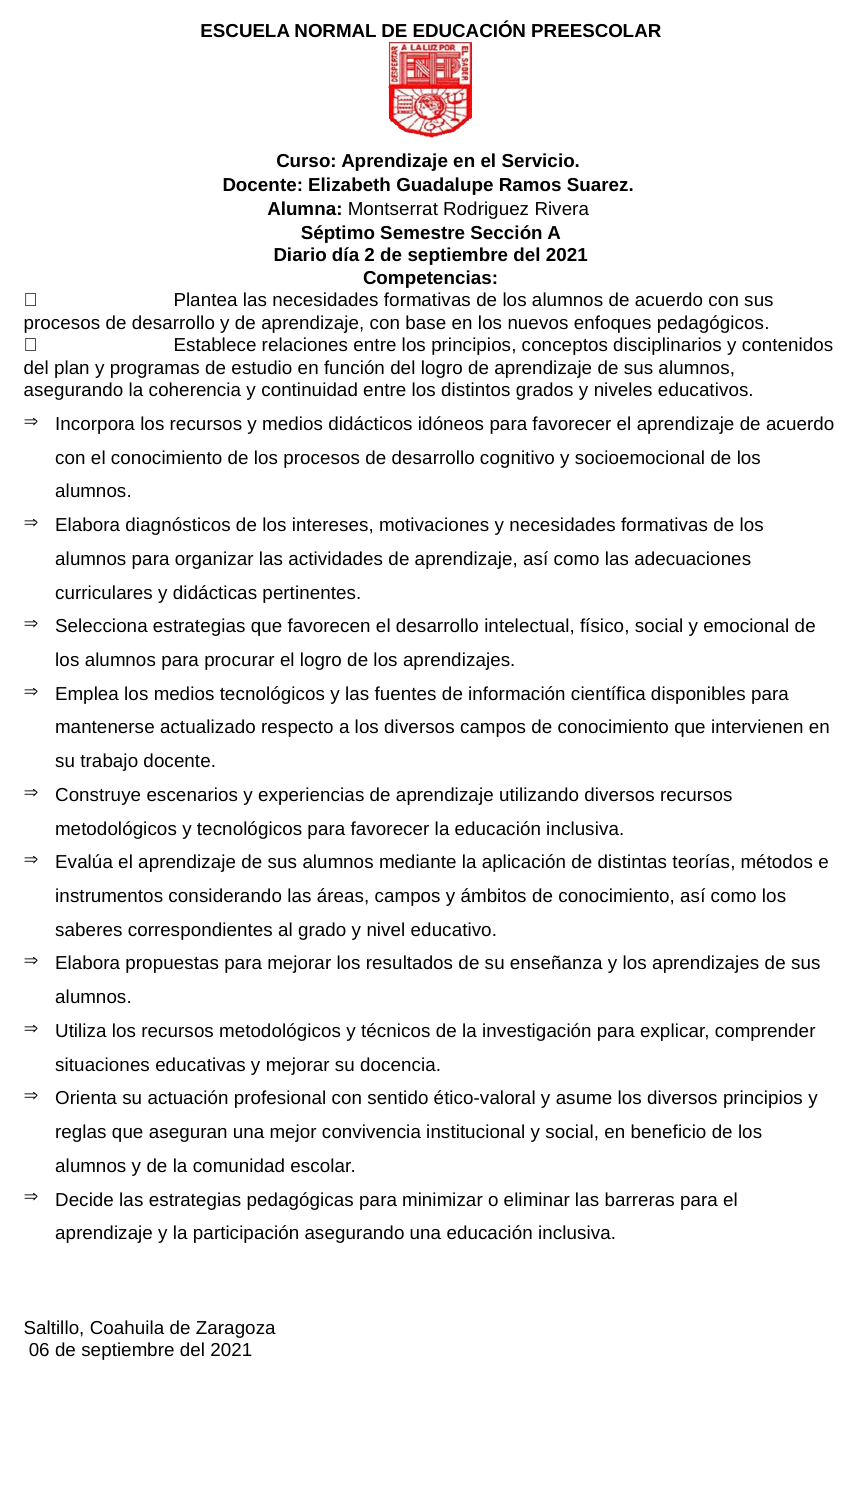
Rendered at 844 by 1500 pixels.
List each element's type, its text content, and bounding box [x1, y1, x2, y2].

text_box ESCUELA NORMAL DE EDUCACIÓN PREESCOLAR Curso: Aprendizaje en el Servicio. Docente: Elizabeth Guadalupe Ramos Suarez. Alumna: Montserrat Rodriguez Rivera Séptimo Semestre Sección A Diario día 2 de septiembre del 2021 Competencias:  Plantea las necesidades formativas de los alumnos de acuerdo con sus procesos de desarrollo y de aprendizaje, con base en los nuevos enfoques pedagógicos.  Establece relaciones entre los principios, conceptos disciplinarios y contenidos del plan y programas de estudio en función del logro de aprendizaje de sus alumnos, asegurando la coherencia y continuidad entre los distintos grados y niveles educativos. Incorpora los recursos y medios didácticos idóneos para favorecer el aprendizaje de acuerdo con el conocimiento de los procesos de desarrollo cognitivo y socioemocional de los alumnos. Elabora diagnósticos de los intereses, motivaciones y necesidades formativas de los alumnos para organizar las actividades de aprendizaje, así como las adecuaciones curriculares y didácticas pertinentes. Selecciona estrategias que favorecen el desarrollo intelectual, físico, social y emocional de los alumnos para procurar el logro de los aprendizajes. Emplea los medios tecnológicos y las fuentes de información científica disponibles para mantenerse actualizado respecto a los diversos campos de conocimiento que intervienen en su trabajo docente. Construye escenarios y experiencias de aprendizaje utilizando diversos recursos metodológicos y tecnológicos para favorecer la educación inclusiva. Evalúa el aprendizaje de sus alumnos mediante la aplicación de distintas teorías, métodos e instrumentos considerando las áreas, campos y ámbitos de conocimiento, así como los saberes correspondientes al grado y nivel educativo. Elabora propuestas para mejorar los resultados de su enseñanza y los aprendizajes de sus alumnos. Utiliza los recursos metodológicos y técnicos de la investigación para explicar, comprender situaciones educativas y mejorar su docencia. Orienta su actuación profesional con sentido ético-valoral y asume los diversos principios y reglas que aseguran una mejor convivencia institucional y social, en beneficio de los alumnos y de la comunidad escolar. Decide las estrategias pedagógicas para minimizar o eliminar las barreras para el aprendizaje y la participación asegurando una educación inclusiva. Saltillo, Coahuila de Zaragoza 06 de septiembre del 2021 [8, 0, 844, 1381]
picture [382, 36, 479, 141]
